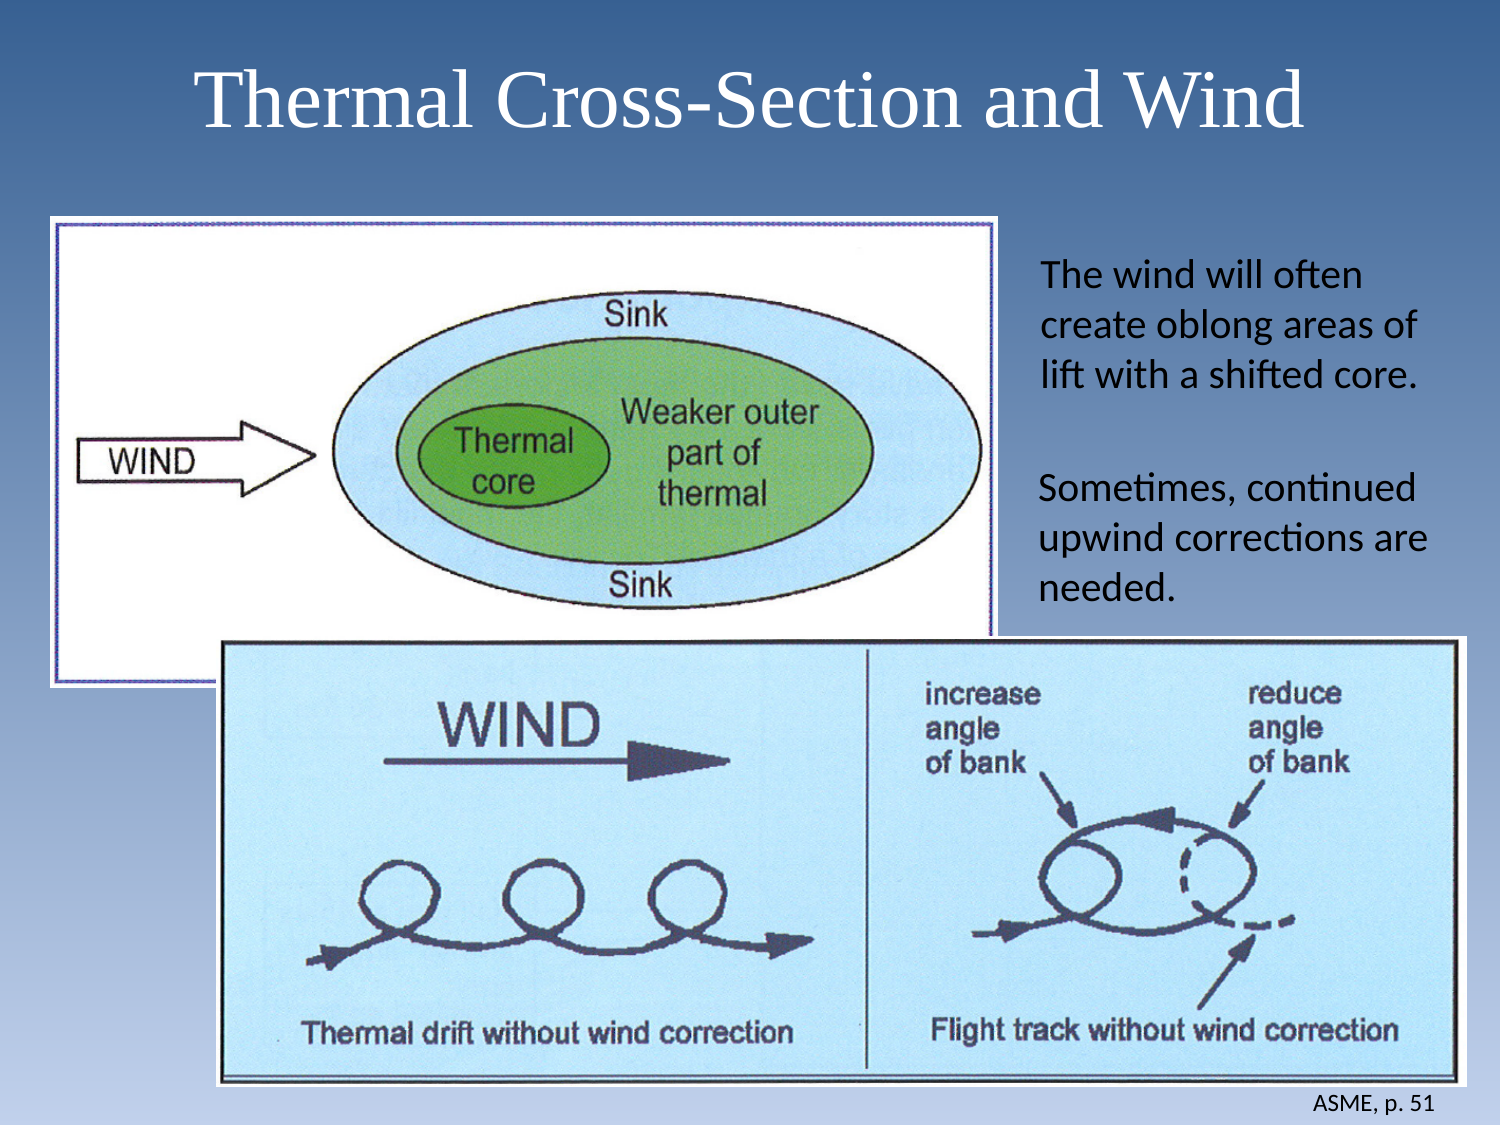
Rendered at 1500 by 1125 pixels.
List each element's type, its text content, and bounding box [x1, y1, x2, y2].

picture [49, 216, 1467, 1088]
text_box Sometimes, continued upwind corrections are needed. [1023, 451, 1468, 617]
text_box ASME, p. 51 [1298, 1096, 1451, 1125]
text_box The wind will often create oblong areas of lift with a shifted core. [1025, 239, 1470, 405]
title Thermal Cross-Section and Wind [75, 0, 1425, 188]
